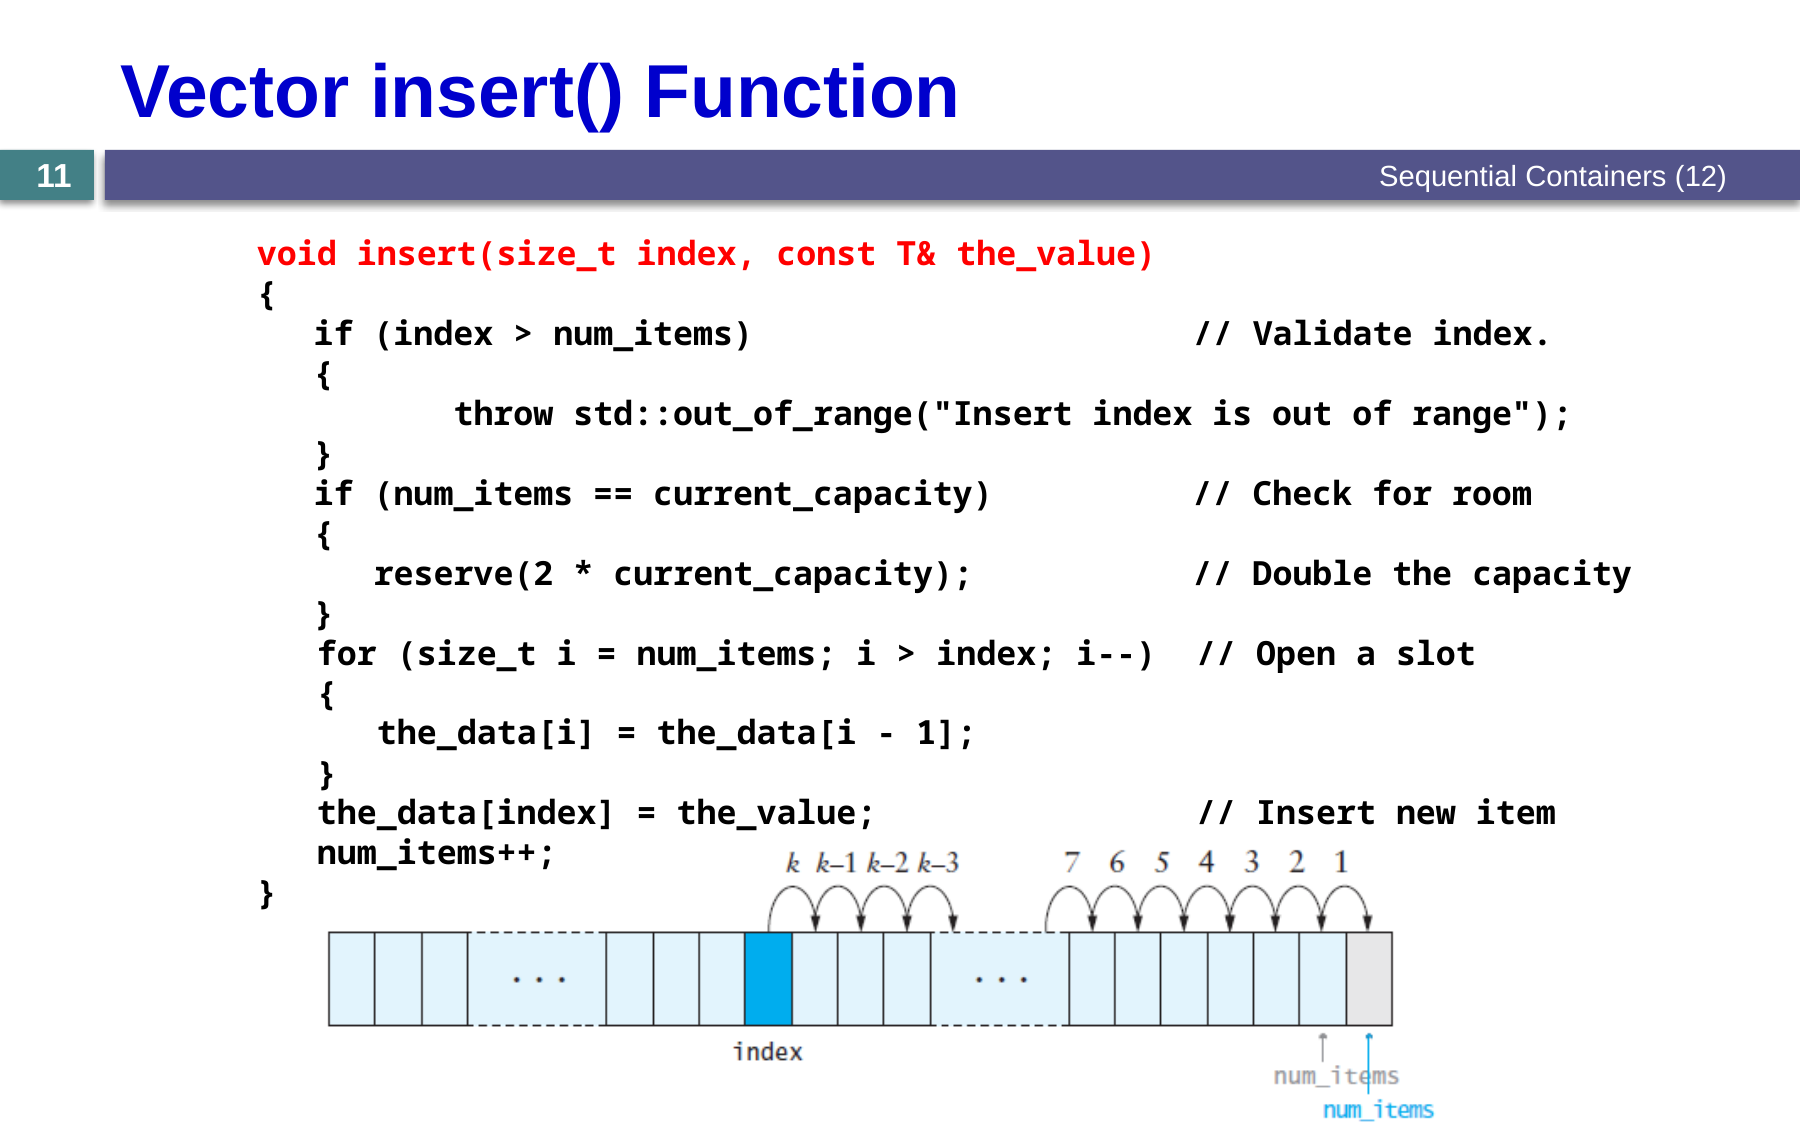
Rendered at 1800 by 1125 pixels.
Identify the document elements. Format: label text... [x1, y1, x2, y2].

picture [314, 837, 1449, 1125]
text_box void insert(size_t index, const T& the_value) { for (size_t i = num_items; i > index; i--) // Open a slot { the_data[i] = the_data[i - 1]; } the_data[index] = the_value; // Insert new item num_items++; } [242, 225, 1580, 919]
text_box if (num_items == current_capacity) // Check for room { reserve(2 * current_capacity); // Double the capacity } [278, 464, 1800, 640]
title Vector insert() Function [104, 27, 1743, 148]
footer Sequential Containers (12) [925, 149, 1743, 199]
text_box if (index > num_items) // Validate index. { throw std::out_of_range("Insert index is out of range"); } [278, 304, 1743, 464]
slide_number 11 [0, 151, 108, 197]
